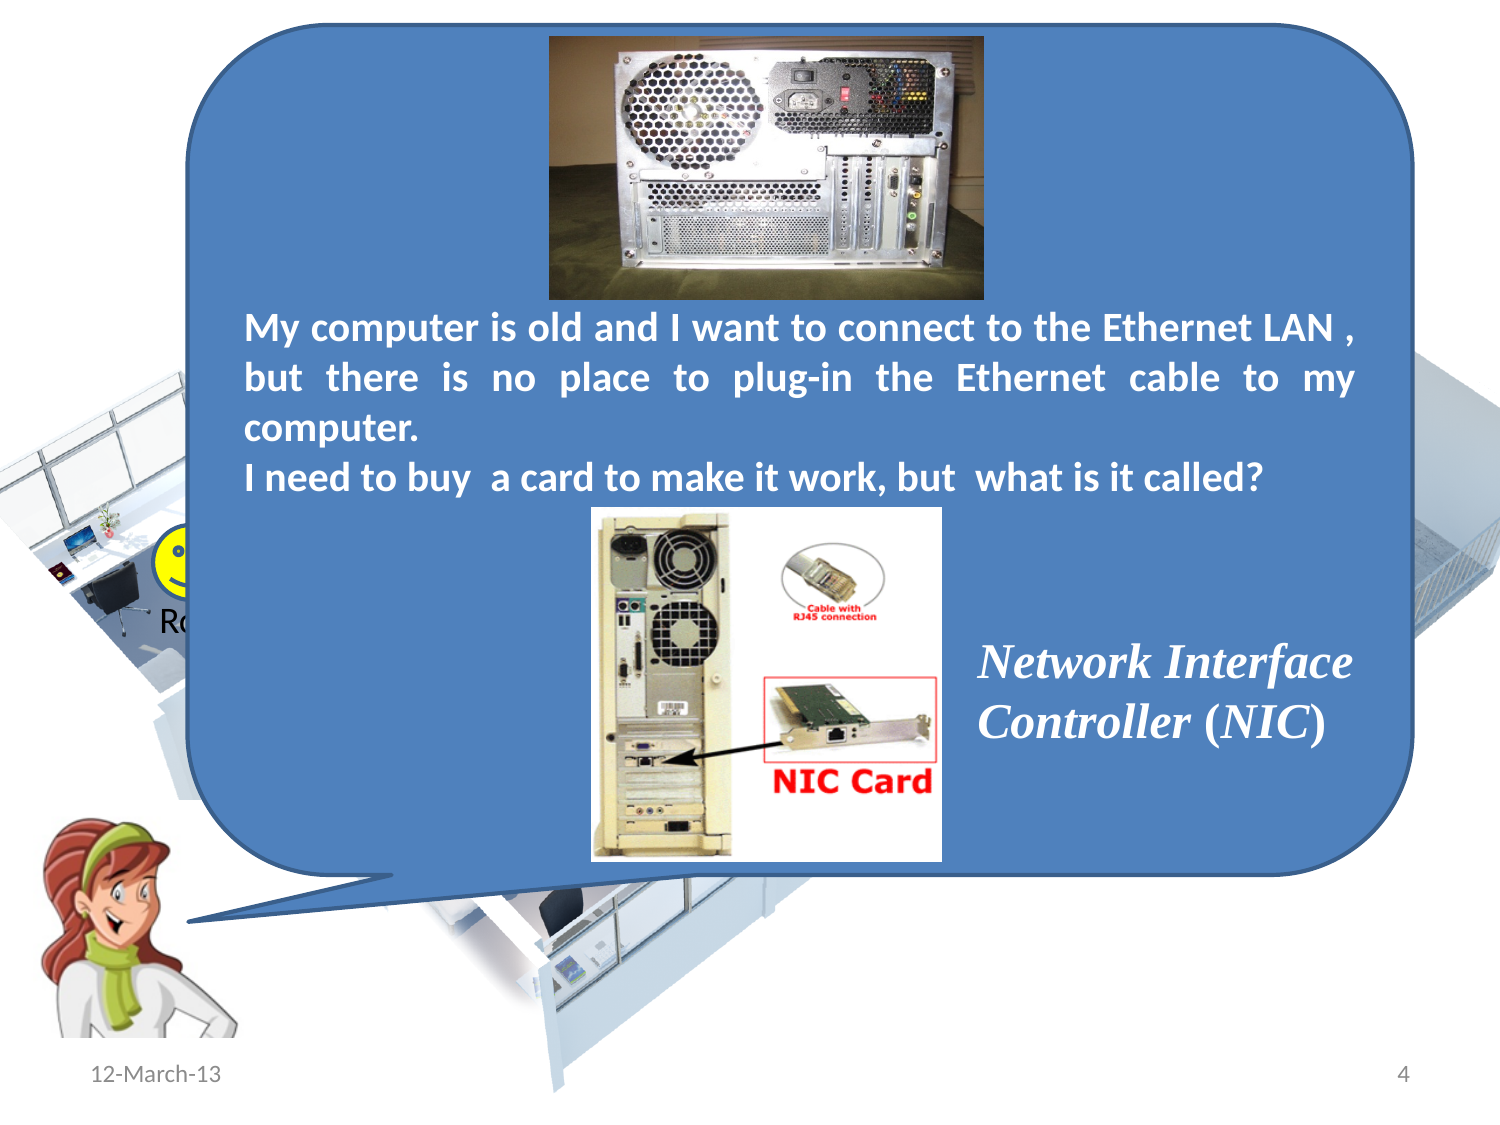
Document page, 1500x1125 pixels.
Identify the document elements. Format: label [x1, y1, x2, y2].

text_box [124, 524, 263, 638]
text_box [474, 774, 613, 888]
picture [0, 0, 1500, 1125]
